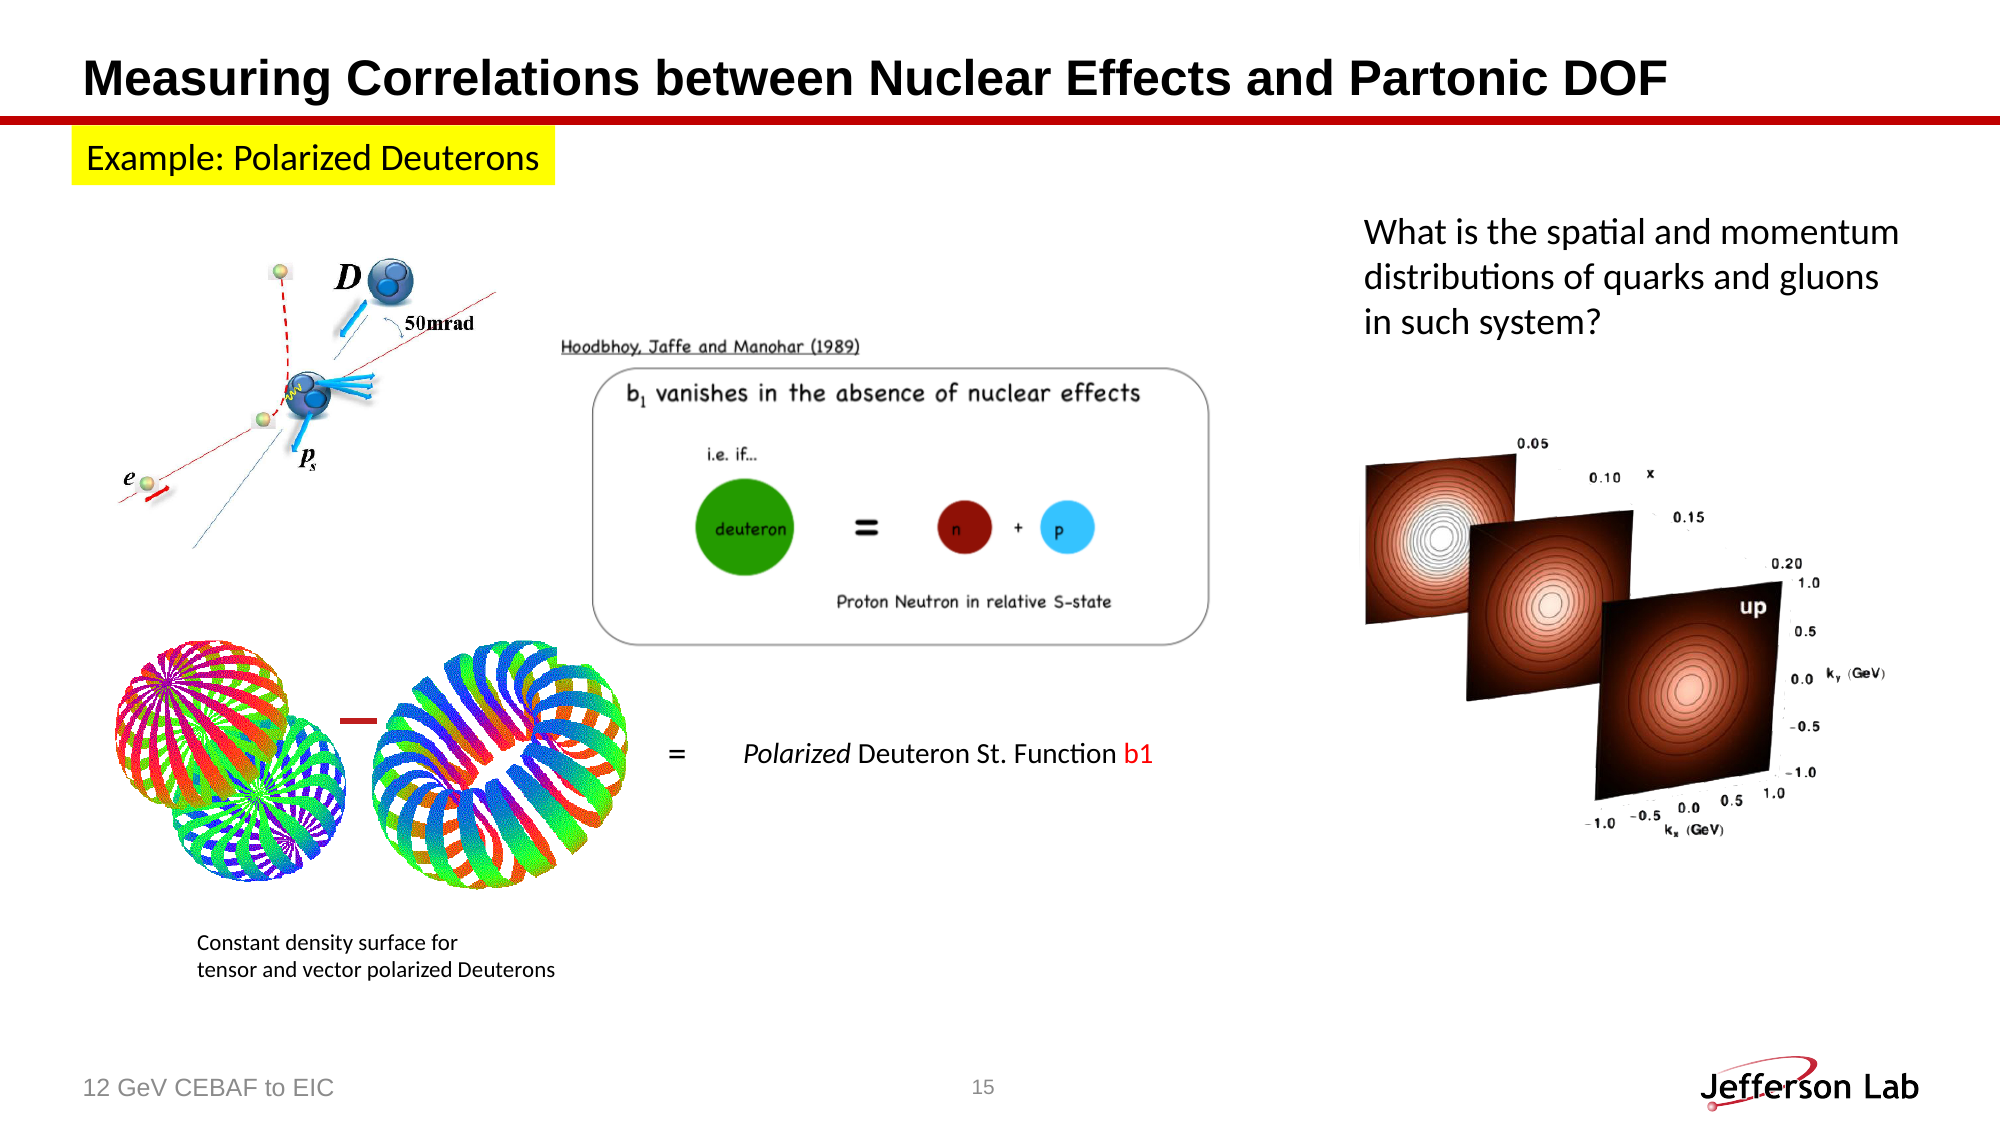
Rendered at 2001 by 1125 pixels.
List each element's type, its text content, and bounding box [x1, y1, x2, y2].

footer 12 GeV CEBAF to EIC [67, 1060, 925, 1112]
text_box Constant density surface for tensor and vector polarized Deuterons [182, 919, 571, 990]
text_box = [653, 721, 702, 781]
picture [1698, 1047, 1933, 1124]
title Measuring Correlations between Nuclear Effects and Partonic DOF [67, 39, 1919, 120]
text_box What is the spatial and momentum distributions of quarks and gluons in such system? [1349, 199, 1916, 350]
text_box Example: Polarized Deuterons [71, 125, 556, 186]
picture [105, 331, 2000, 907]
picture [67, 222, 503, 573]
slide_number 15 [924, 1060, 1042, 1111]
text_box Polarized Deuteron St. Function b1 [728, 726, 1112, 777]
